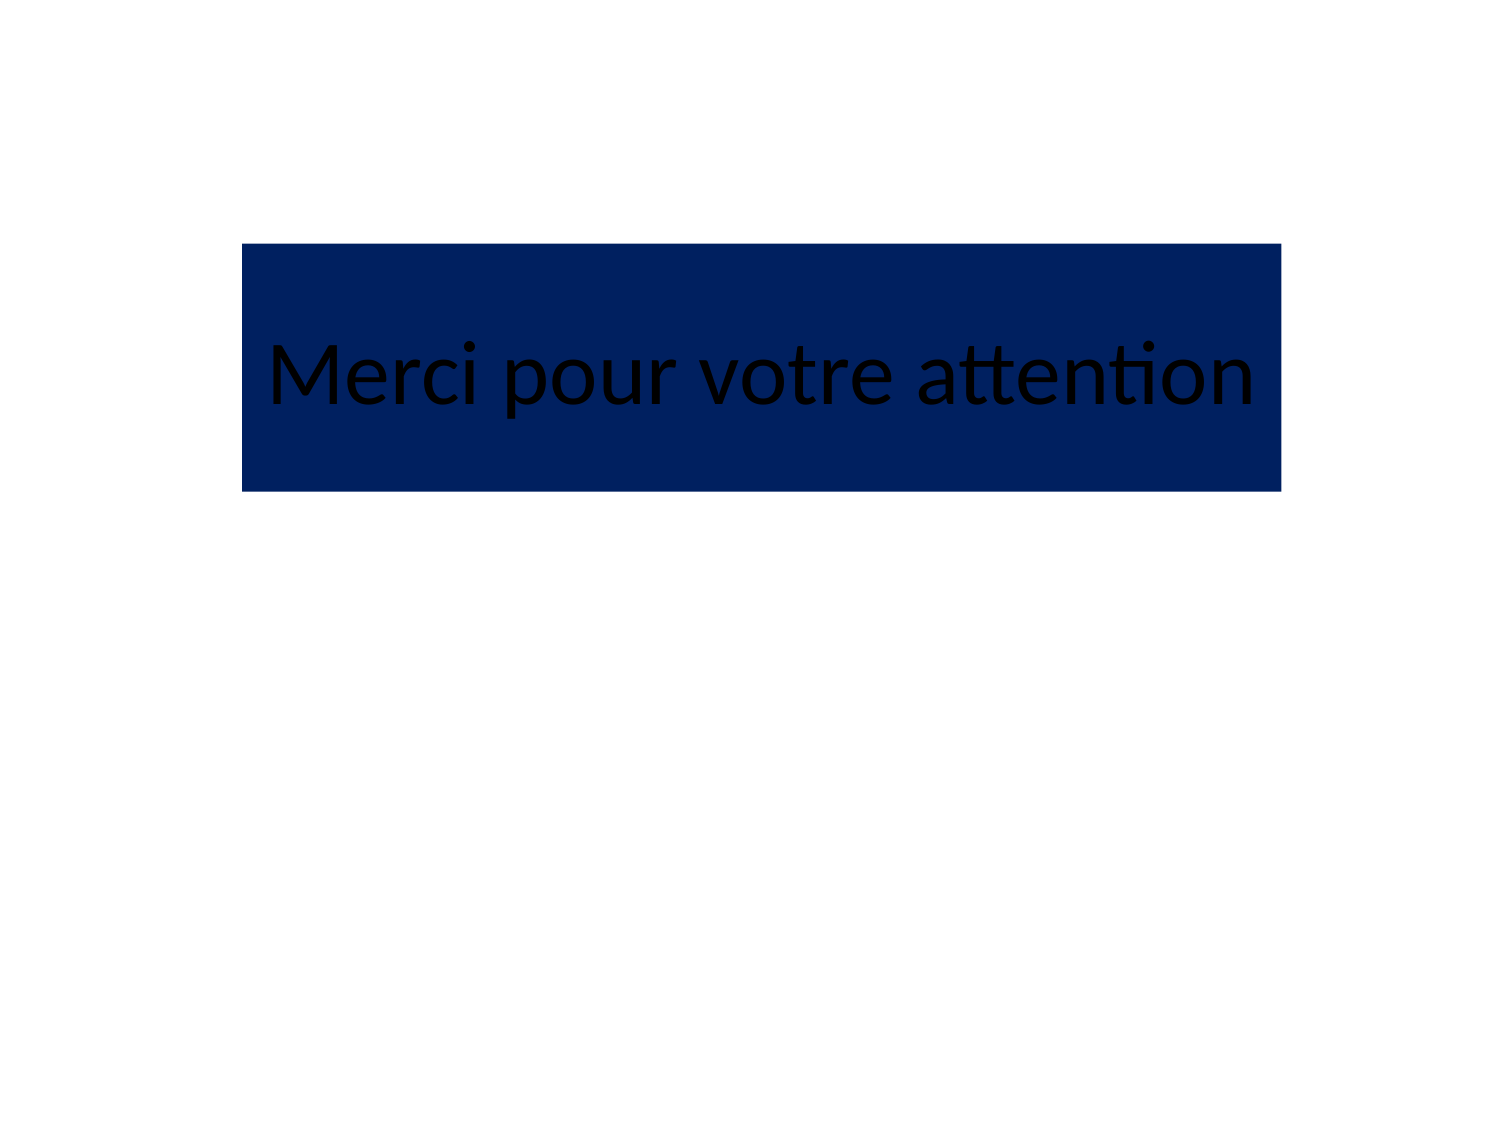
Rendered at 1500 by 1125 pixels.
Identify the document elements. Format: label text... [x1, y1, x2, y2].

title Merci pour votre attention [242, 243, 1282, 492]
